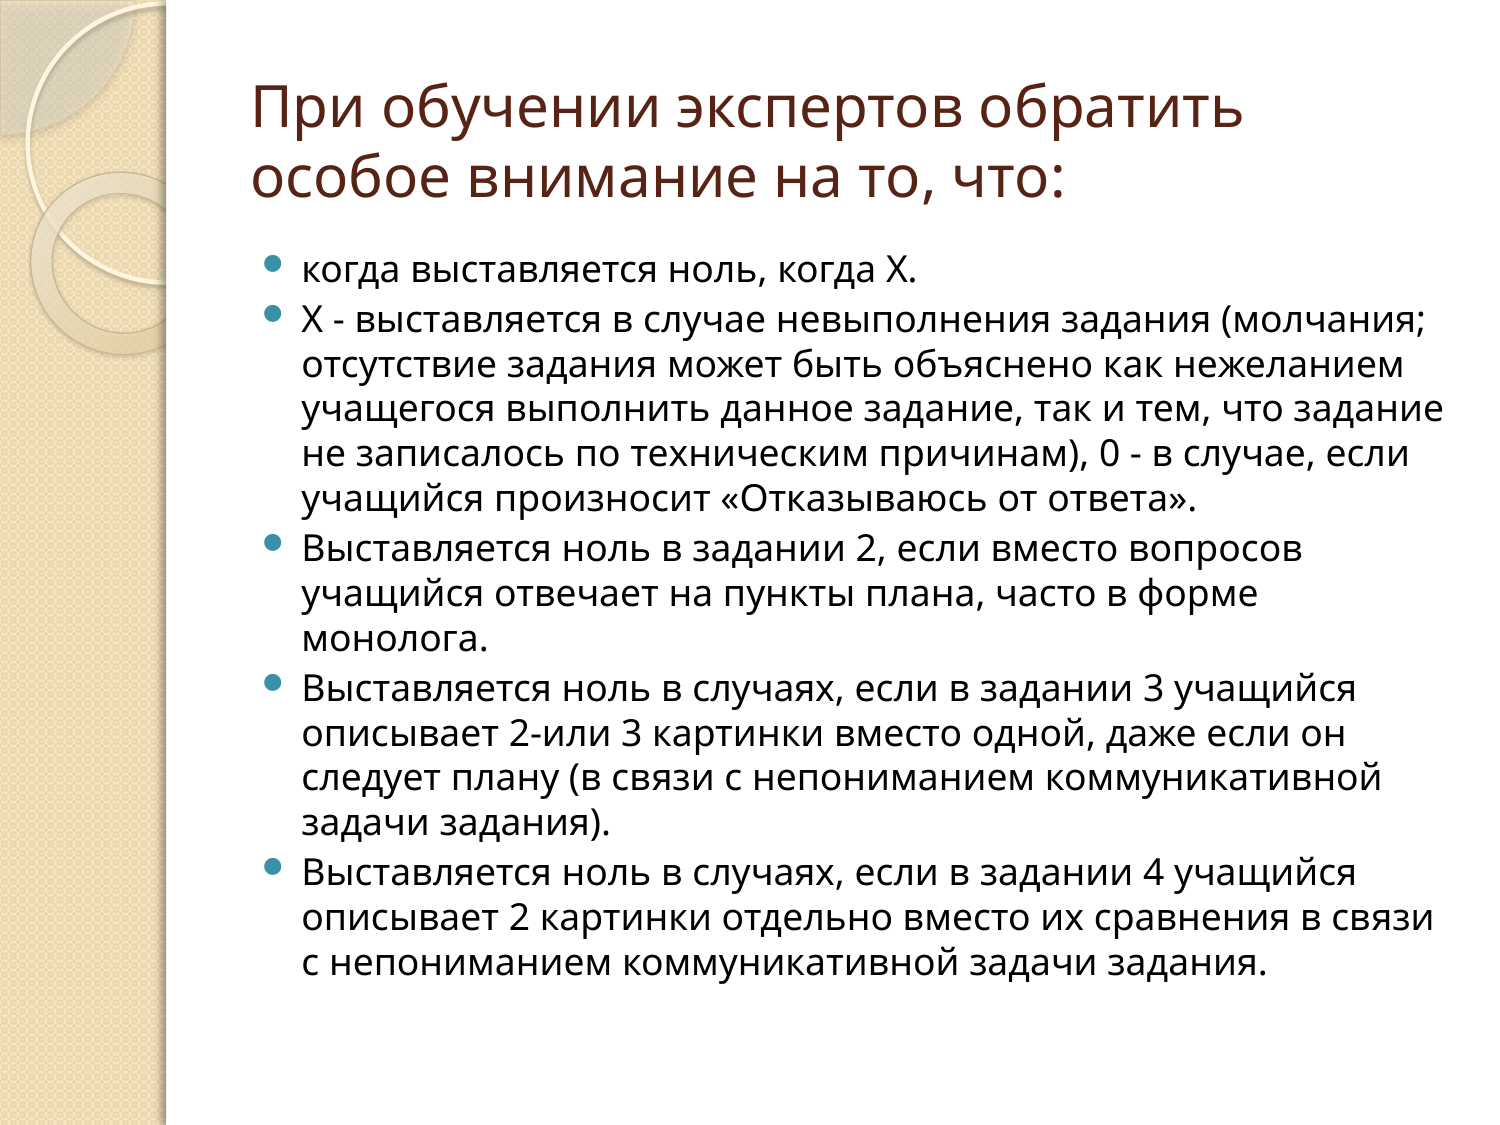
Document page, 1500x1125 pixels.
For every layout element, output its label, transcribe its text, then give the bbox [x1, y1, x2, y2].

list когда выставляется ноль, когда Х. Х - выставляется в случае невыполнения задания (молчания; отсутствие задания может быть объяснено как нежеланием учащегося выполнить данное задание, так и тем, что задание не записалось по техническим причинам), 0 - в случае, если учащийся произносит «Отказываюсь от ответа». Выставляется ноль в задании 2, если вместо вопросов учащийся отвечает на пункты плана, часто в форме монолога. Выставляется ноль в случаях, если в задании 3 учащийся описывает 2-или 3 картинки вместо одной, даже если он следует плану (в связи с непониманием коммуникативной задачи задания). Выставляется ноль в случаях, если в задании 4 учащийся описывает 2 картинки отдельно вместо их сравнения в связи с непониманием коммуникативной задачи задания. [235, 237, 1466, 1025]
title При обучении экспертов обратить особое внимание на то, что: [235, 45, 1466, 233]
